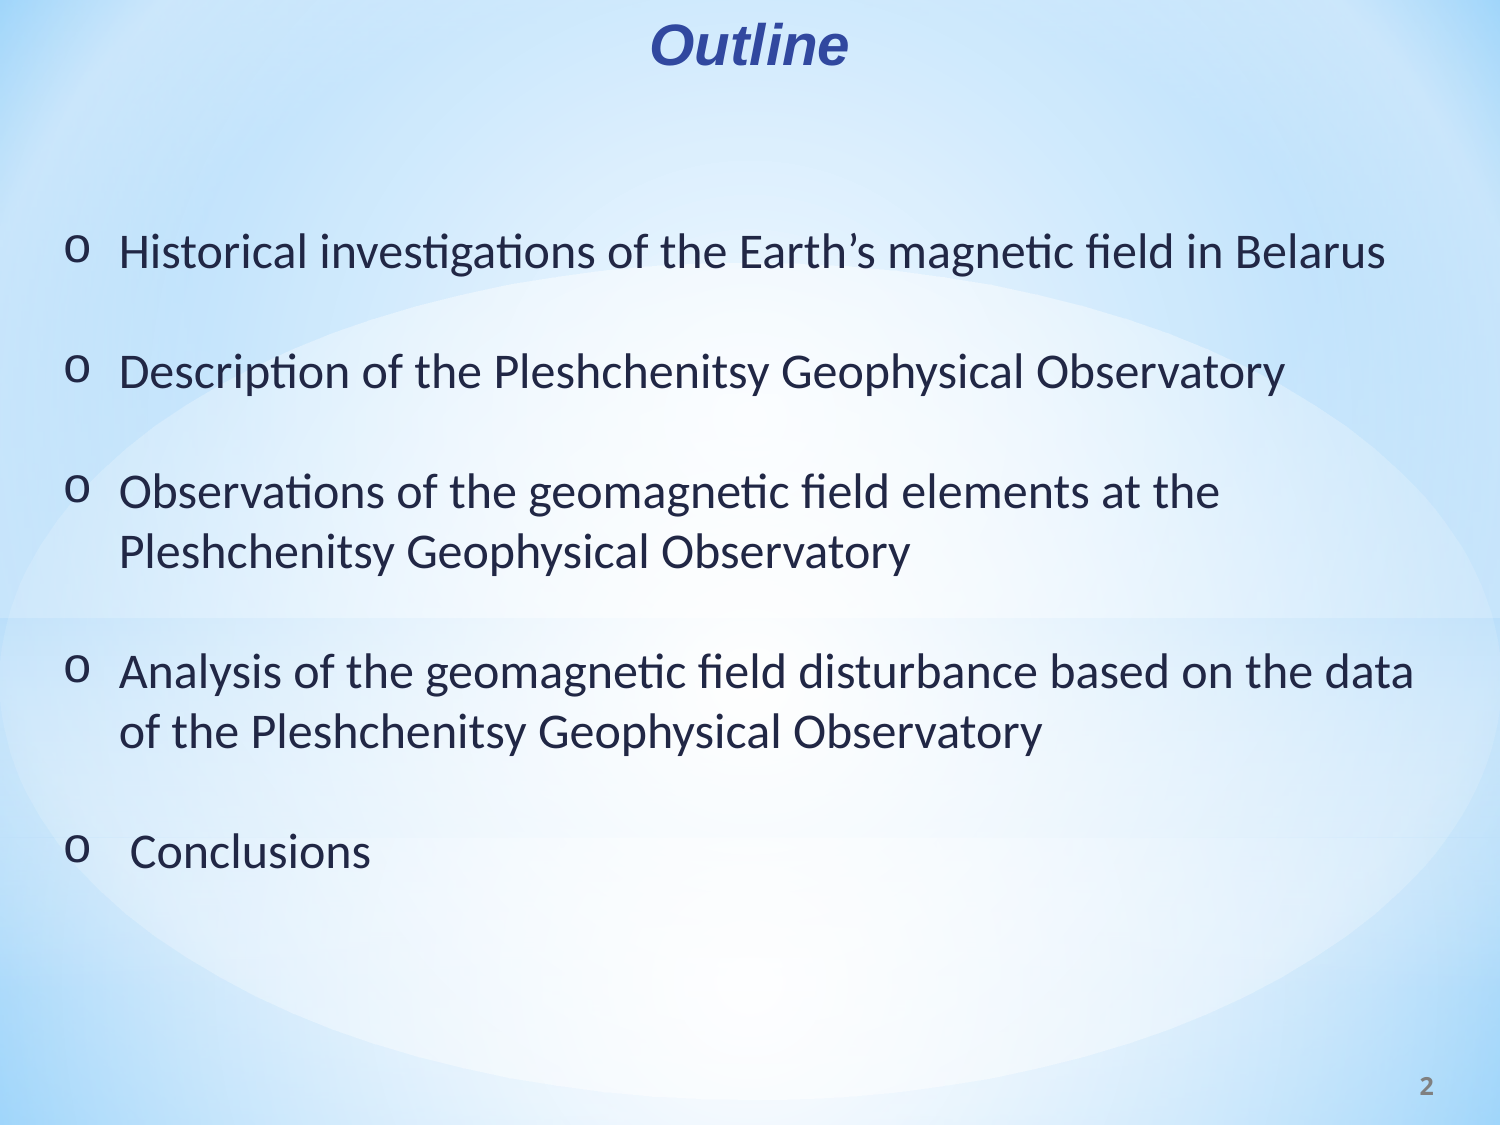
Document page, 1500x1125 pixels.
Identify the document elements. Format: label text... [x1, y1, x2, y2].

text_box Outline [0, 0, 1500, 85]
text_box Historical investigations of the Earth’s magnetic field in Belarus Description of the Pleshchenitsy Geophysical Observatory Observations of the geomagnetic field elements at the Pleshchenitsy Geophysical Observatory Analysis of the geomagnetic field disturbance based on the data of the Pleshchenitsy Geophysical Observatory Conclusions [47, 211, 1447, 947]
slide_number 2 [1276, 1057, 1500, 1118]
